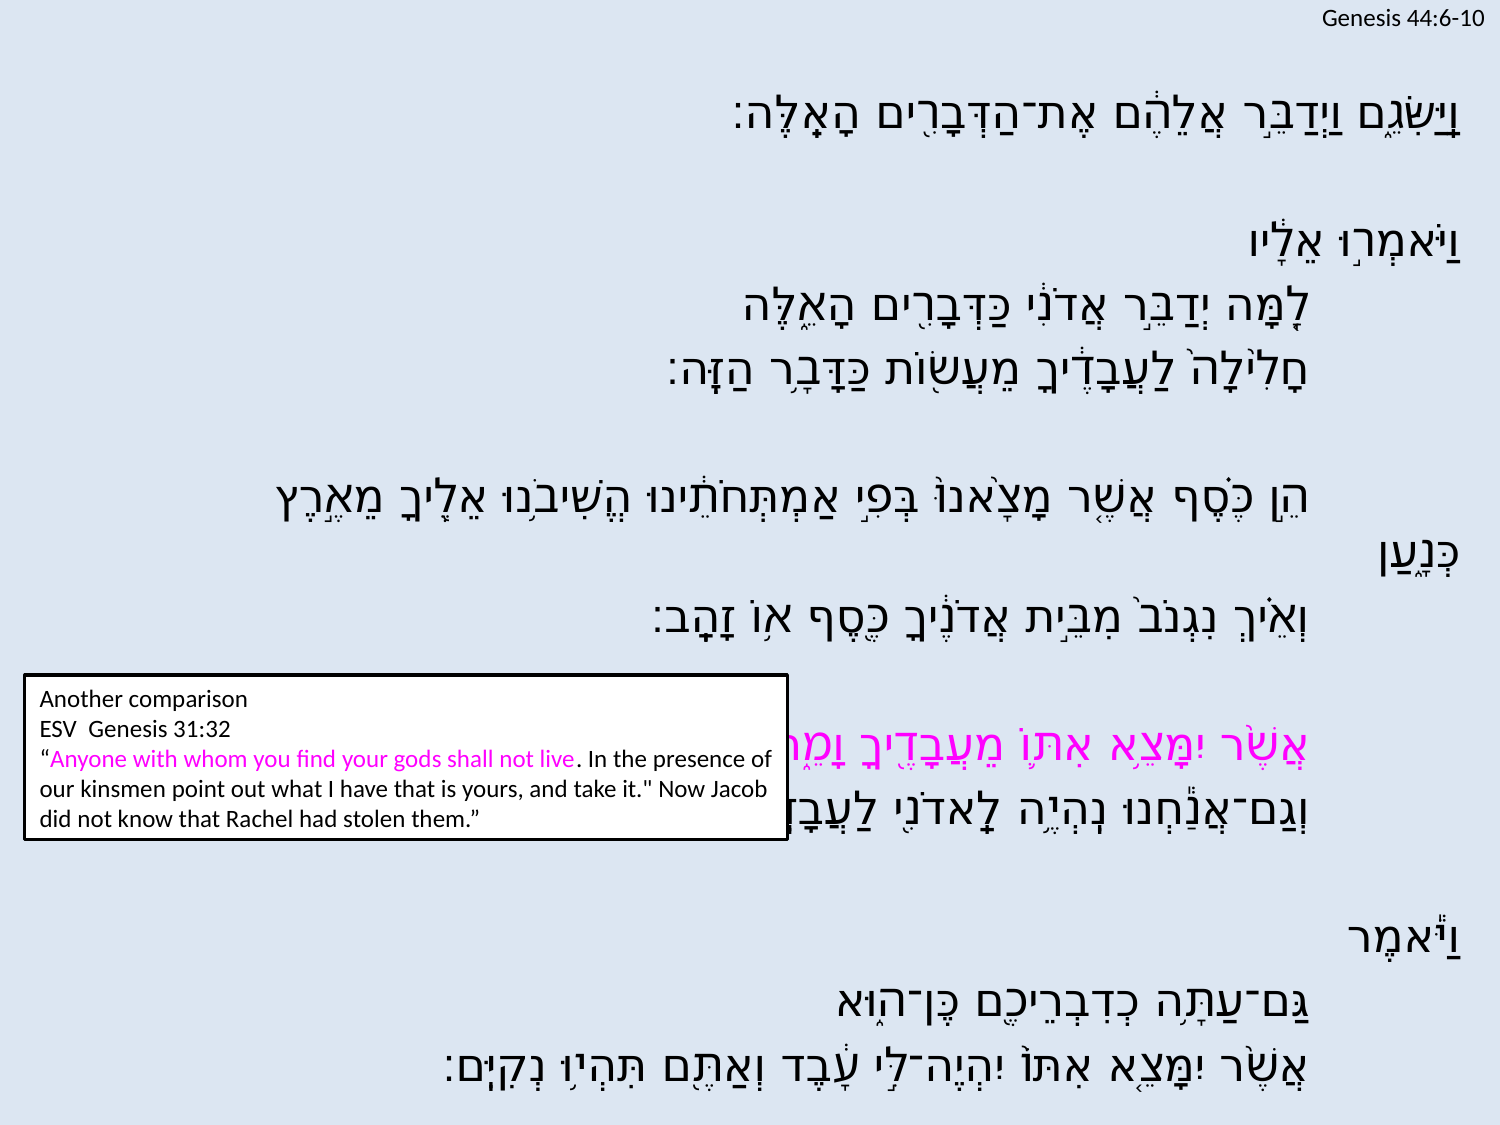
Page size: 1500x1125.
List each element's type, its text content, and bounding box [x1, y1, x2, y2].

text_box וַֽיַּשִּׂגֵ֑ם וַיְדַבֵּ֣ר אֲלֵהֶ֔ם אֶת־הַדְּבָרִ֖ים הָאֵֽלֶּה׃ וַיֹּאמְר֣וּ אֵלָ֔יו לָ֚מָּה יְדַבֵּ֣ר אֲדֹנִ֔י כַּדְּבָרִ֖ים הָאֵ֑לֶּה חָלִ֙ילָה֙ לַעֲבָדֶ֔יךָ מֵעֲשׂ֖וֹת כַּדָּבָ֥ר הַזֶּֽה׃ הֵ֣ן כֶּ֗סֶף אֲשֶׁ֤ר מָצָ֙אנוּ֙ בְּפִ֣י אַמְתְּחֹתֵ֔ינוּ הֱשִׁיבֹ֥נוּ אֵלֶ֖יךָ מֵאֶ֣רֶץ כְּנָ֑עַן וְאֵ֗יךְ נִגְנֹב֙ מִבֵּ֣ית אֲדֹנֶ֔יךָ כֶּ֖סֶף א֥וֹ זָהָֽב׃ אֲשֶׁ֨ר יִמָּצֵ֥א אִתּ֛וֹ מֵעֲבָדֶ֖יךָ וָמֵ֑ת וְגַם־אֲנַ֕חְנוּ נִֽהְיֶ֥ה לַֽאדֹנִ֖י לַעֲבָדִֽים׃ וַיֹּ֕אמֶר גַּם־עַתָּ֥ה כְדִבְרֵיכֶ֖ם כֶּן־ה֑וּא אֲשֶׁ֨ר יִמָּצֵ֤א אִתּוֹ֙ יִהְיֶה־לִּ֣י עָ֔בֶד וְאַתֶּ֖ם תִּהְי֥וּ נְקִיִּֽם׃ [199, 75, 1475, 1075]
text_box Genesis 44:6-10 [1250, 0, 1500, 55]
text_box Another comparison ESV Genesis 31:32 “Anyone with whom you find your gods shall not live. In the presence of our kinsmen point out what I have that is yours, and take it." Now Jacob did not know that Rachel had stolen them.” [24, 675, 788, 840]
